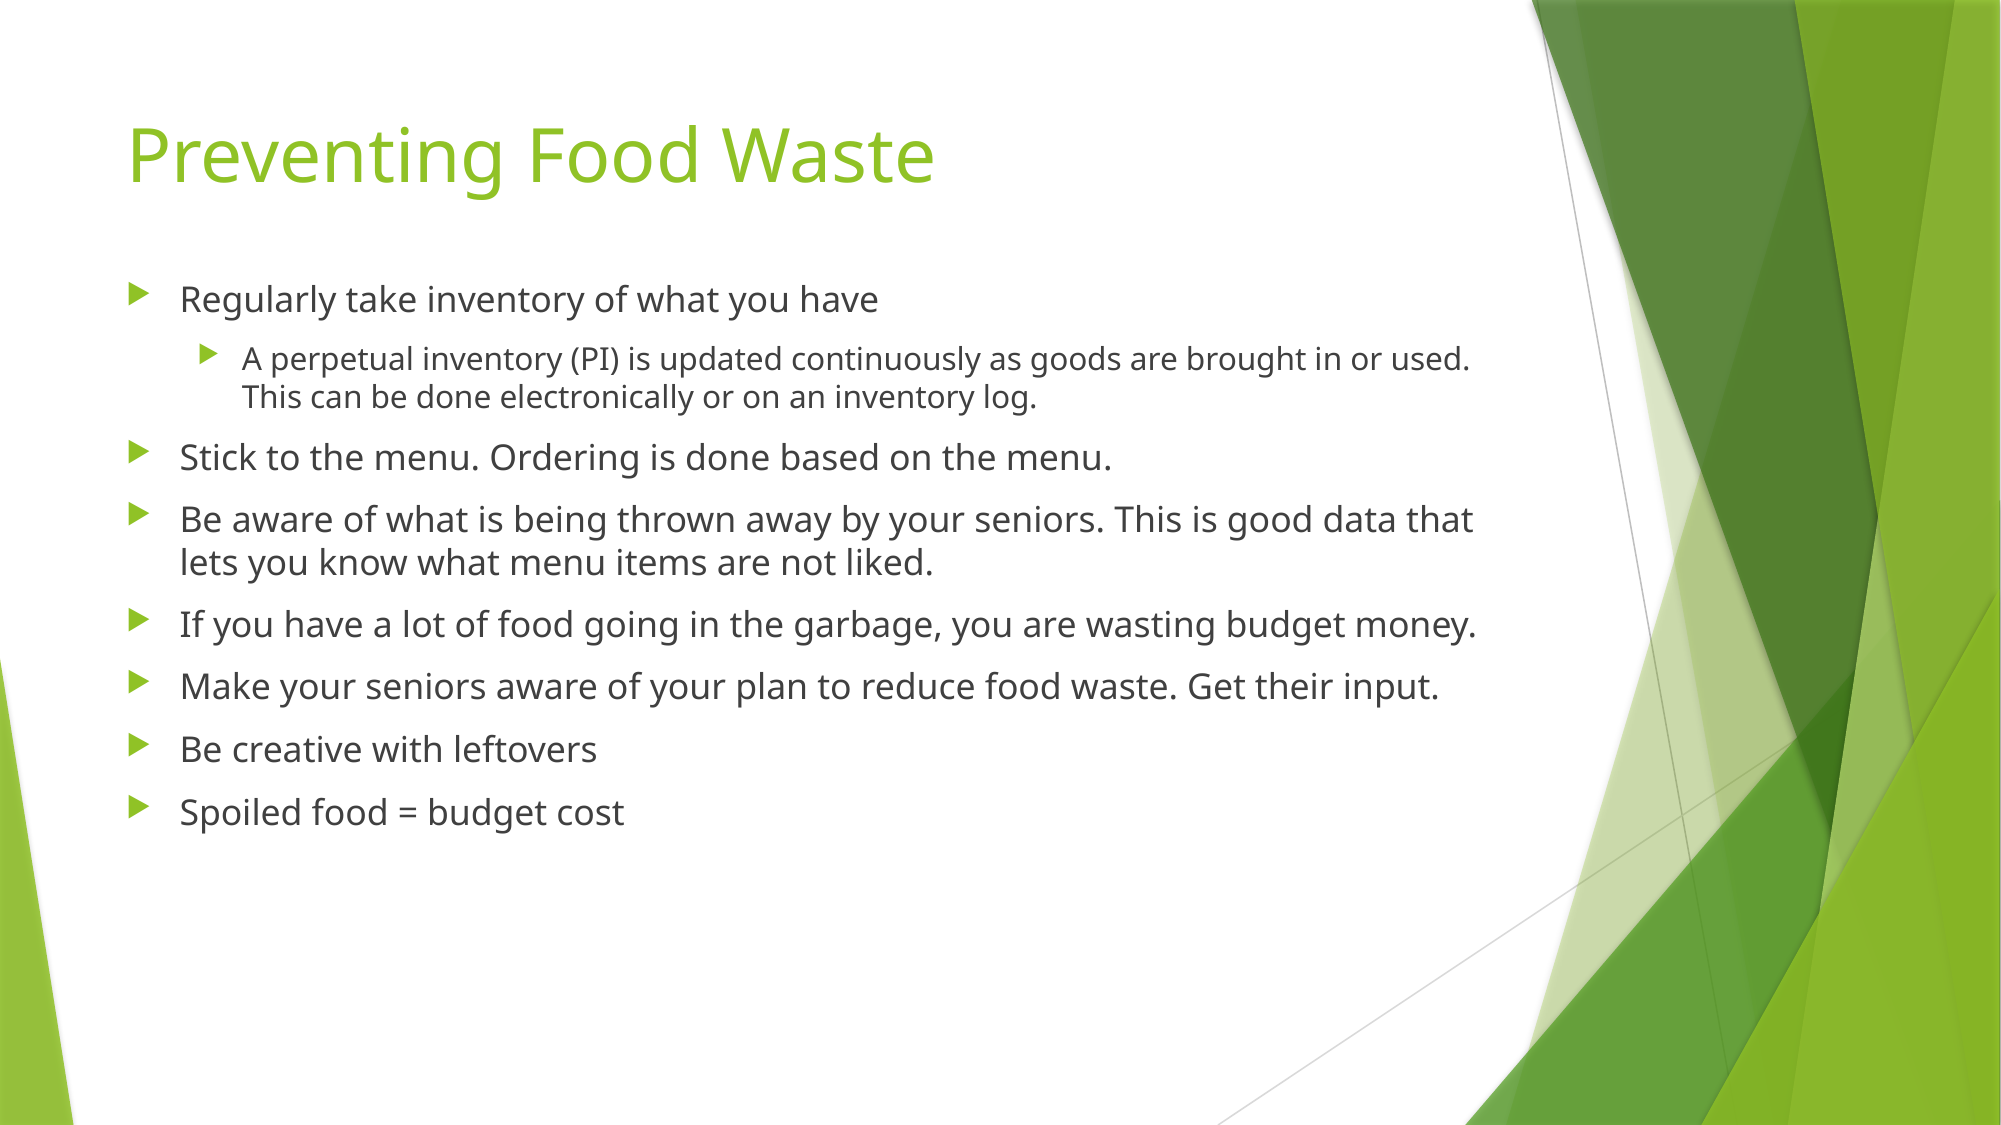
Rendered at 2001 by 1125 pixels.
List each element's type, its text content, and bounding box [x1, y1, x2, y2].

title Preventing Food Waste [111, 99, 1522, 268]
list Regularly take inventory of what you have A perpetual inventory (PI) is updated continuously as goods are brought in or used. This can be done electronically or on an inventory log. Stick to the menu. Ordering is done based on the menu. Be aware of what is being thrown away by your seniors. This is good data that lets you know what menu items are not liked. If you have a lot of food going in the garbage, you are wasting budget money. Make your seniors aware of your plan to reduce food waste. Get their input. Be creative with leftovers Spoiled food = budget cost [111, 268, 1522, 906]
